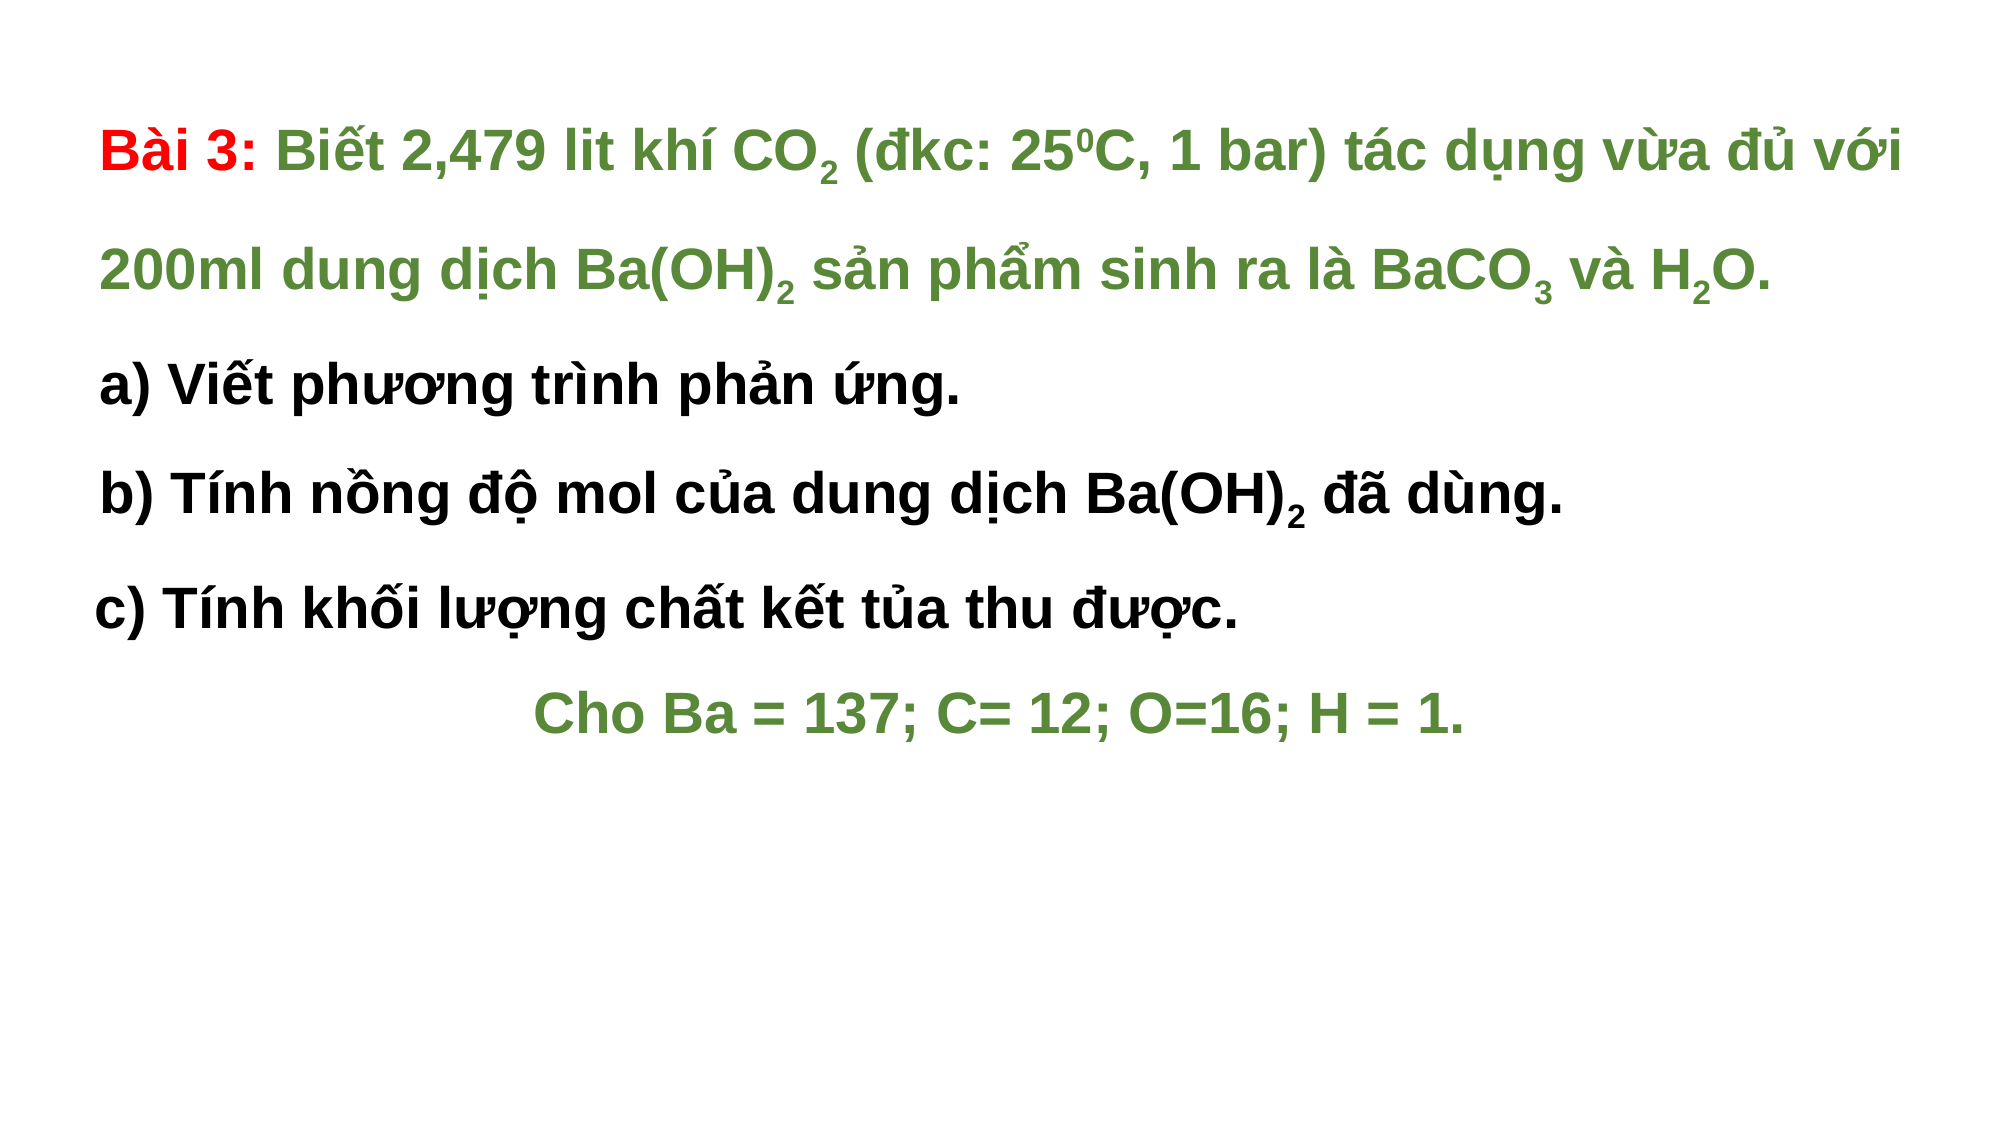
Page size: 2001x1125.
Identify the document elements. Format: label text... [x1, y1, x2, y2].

text_box Bài 3: Biết 2,479 lit khí CO2 (đkc: 250C, 1 bar) tác dụng vừa đủ với 200ml dung dịch Ba(OH)2 sản phẩm sinh ra là BaCO3 và H2O. a) Viết phương trình phản ứng. b) Tính nồng độ mol của dung dịch Ba(OH)2 đã dùng. c) Tính khối lượng chất kết tủa thu được. Cho Ba = 137; C= 12; O=16; H = 1. [79, 64, 1925, 753]
